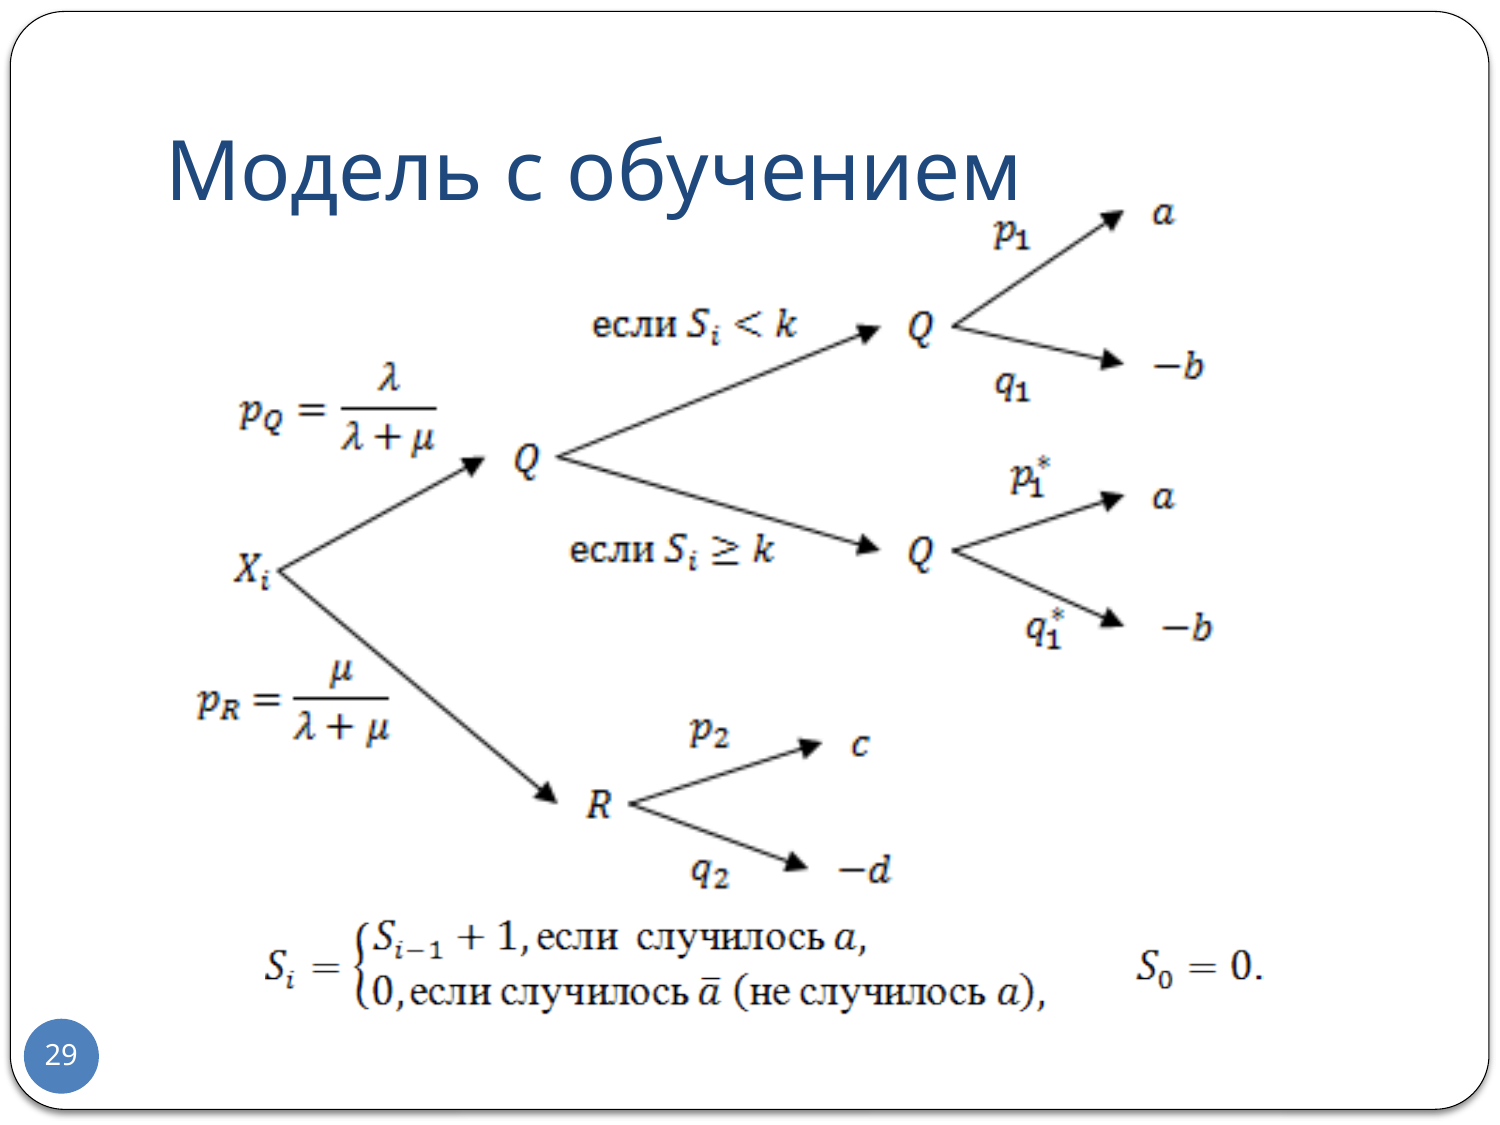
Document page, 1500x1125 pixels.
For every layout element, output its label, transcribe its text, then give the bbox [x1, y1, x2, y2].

picture [123, 184, 1365, 899]
title Модель с обучением [149, 44, 1426, 233]
picture [265, 916, 1264, 1024]
slide_number 29 [23, 1018, 99, 1094]
